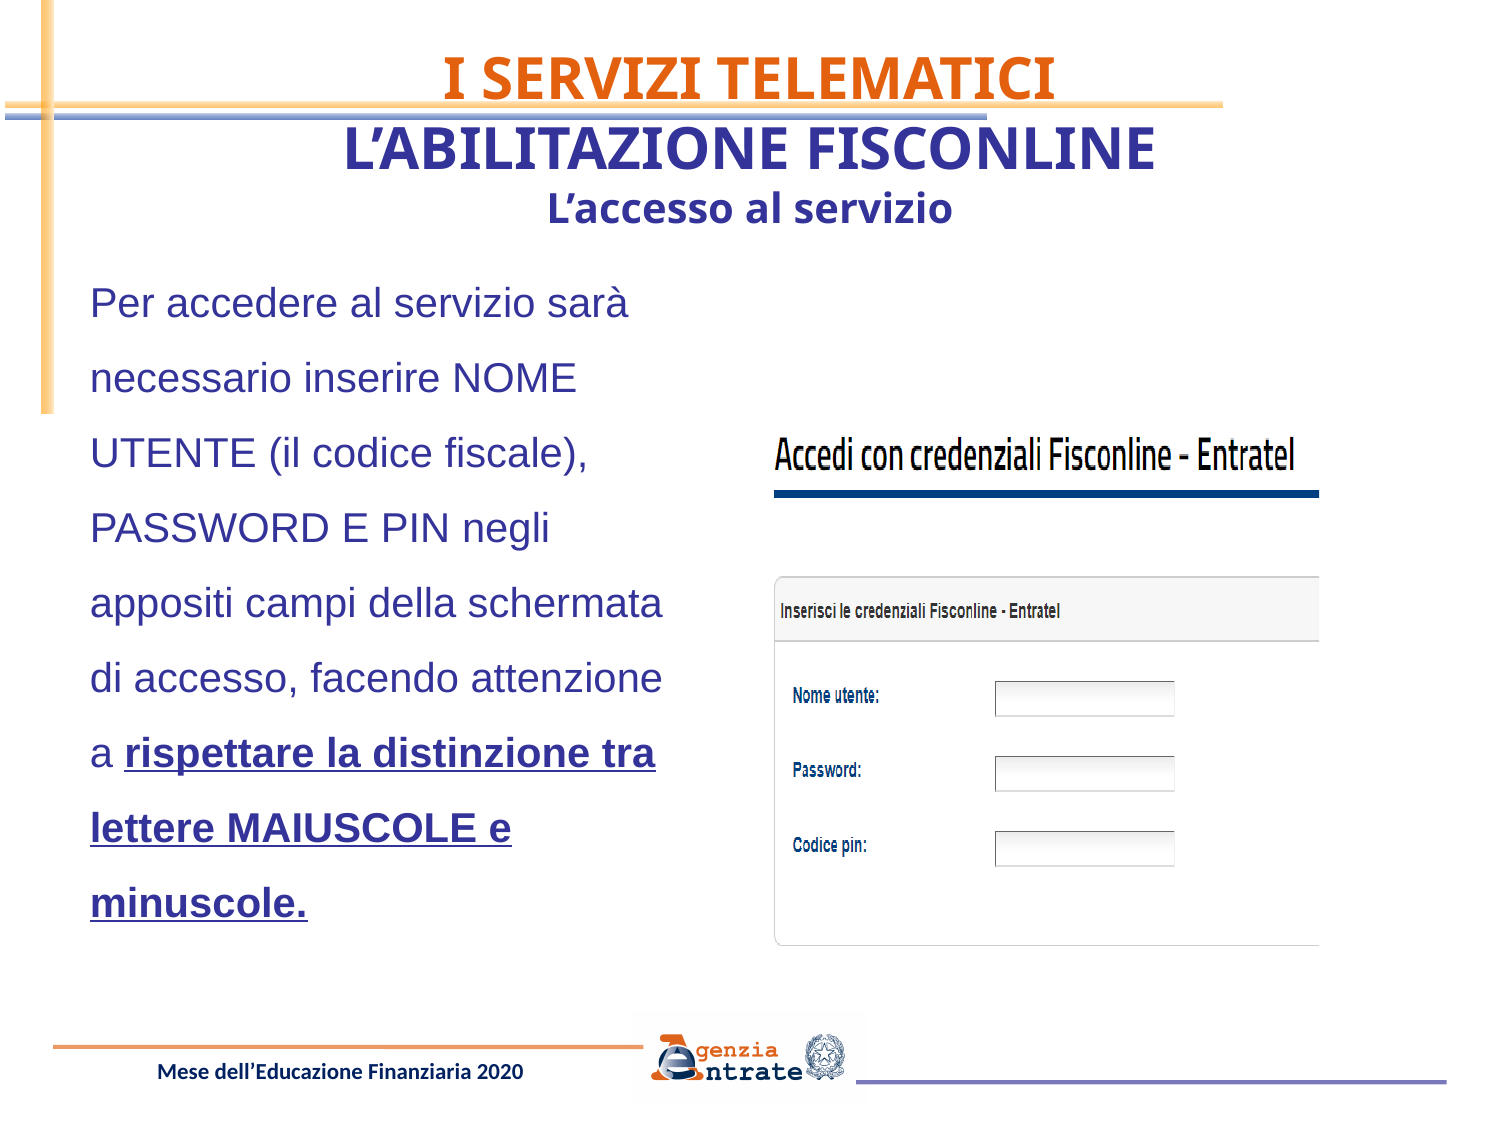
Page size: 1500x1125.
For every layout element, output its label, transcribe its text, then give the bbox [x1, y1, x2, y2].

picture [749, 410, 1320, 969]
picture [631, 1011, 868, 1106]
text_box I SERVIZI TELEMATICI L’ABILITAZIONE FISCONLINE L’accesso al servizio [74, 34, 1425, 244]
text_box Per accedere al servizio sarà necessario inserire NOME UTENTE (il codice fiscale), PASSWORD E PIN negli appositi campi della schermata di accesso, facendo attenzione a rispettare la distinzione tra lettere MAIUSCOLE e minuscole. [74, 244, 680, 934]
